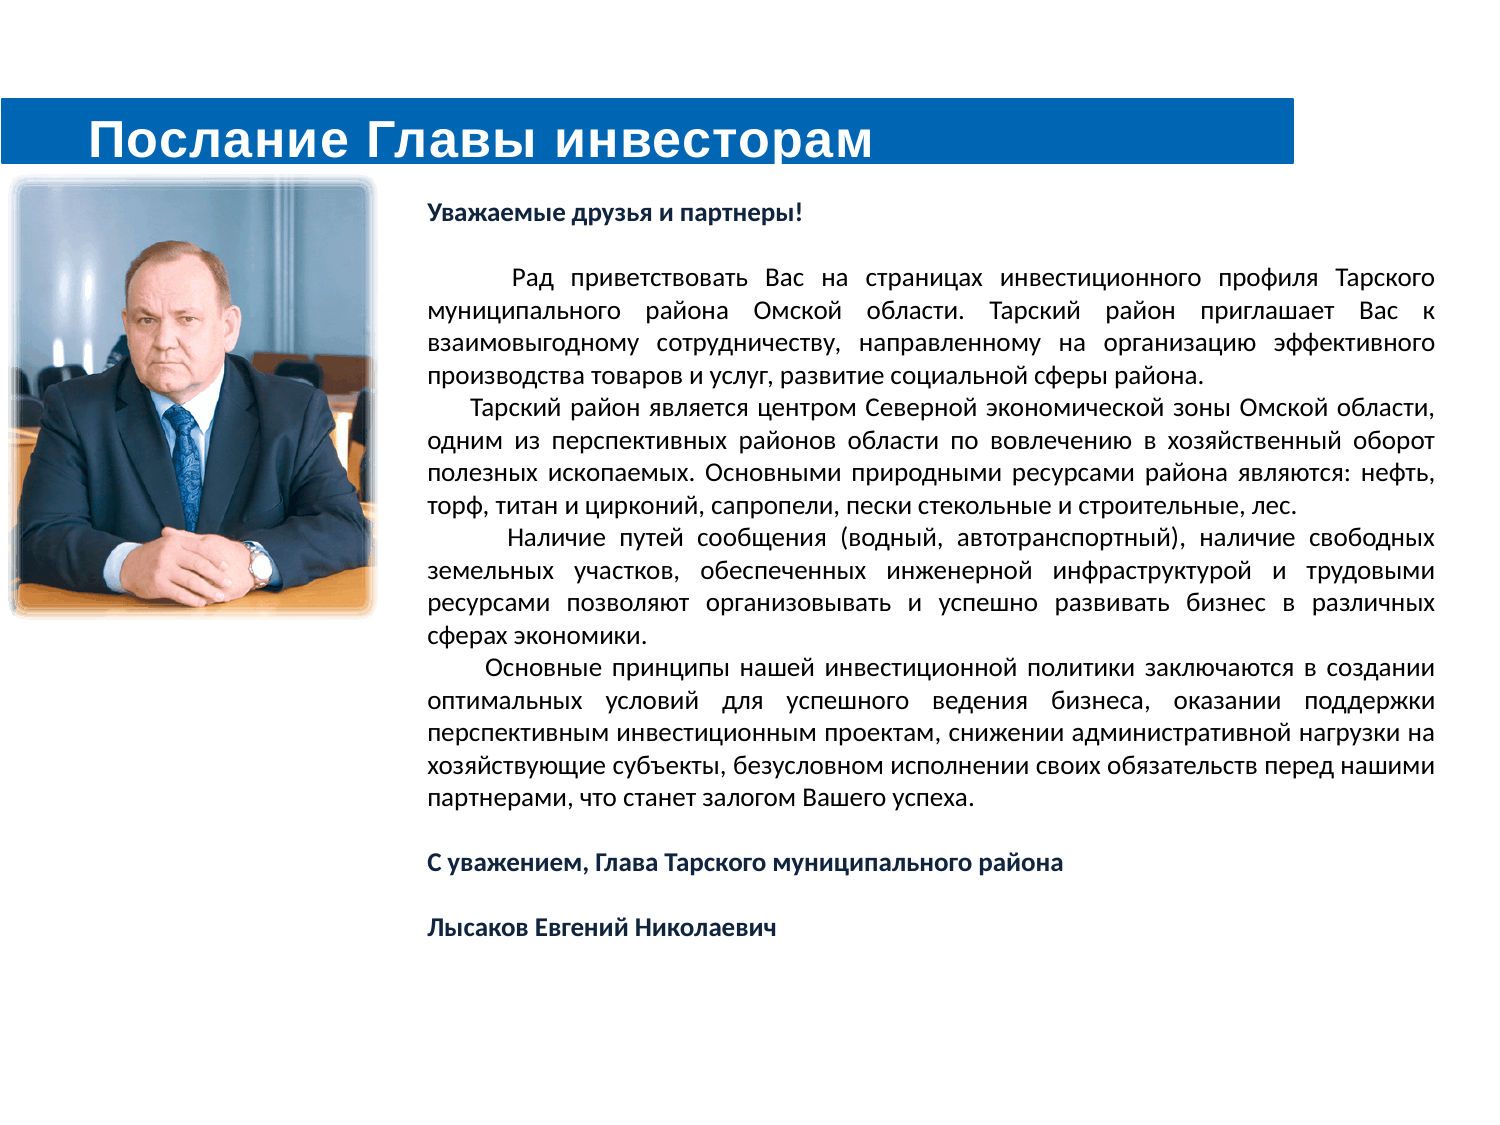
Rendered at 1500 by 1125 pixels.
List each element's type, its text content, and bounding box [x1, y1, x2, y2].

text_box Послание Главы инвесторам [86, 103, 1288, 168]
picture [3, 168, 383, 625]
text_box Уважаемые друзья и партнеры! Рад приветствовать Вас на страницах инвестиционного профиля Тарского муниципального района Омской области. Тарский район приглашает Вас к взаимовыгодному сотрудничеству, направленному на организацию эффективного производства товаров и услуг, развитие социальной сферы района. Тарский район является центром Северной экономической зоны Омской области, одним из перспективных районов области по вовлечению в хозяйственный оборот полезных ископаемых. Основными природными ресурсами района являются: нефть, торф, титан и цирконий, сапропели, пески стекольные и строительные, лес. Наличие путей сообщения (водный, автотранспортный), наличие свободных земельных участков, обеспеченных инженерной инфраструктурой и трудовыми ресурсами позволяют организовывать и успешно развивать бизнес в различных сферах экономики. Основные принципы нашей инвестиционной политики заключаются в создании оптимальных условий для успешного ведения бизнеса, оказании поддержки перспективным инвестиционным проектам, снижении административной нагрузки на хозяйствующие субъекты, безусловном исполнении своих обязательств перед нашими партнерами, что станет залогом Вашего успеха. С уважением, Глава Тарского муниципального района Лысаков Евгений Николаевич [412, 187, 1450, 950]
